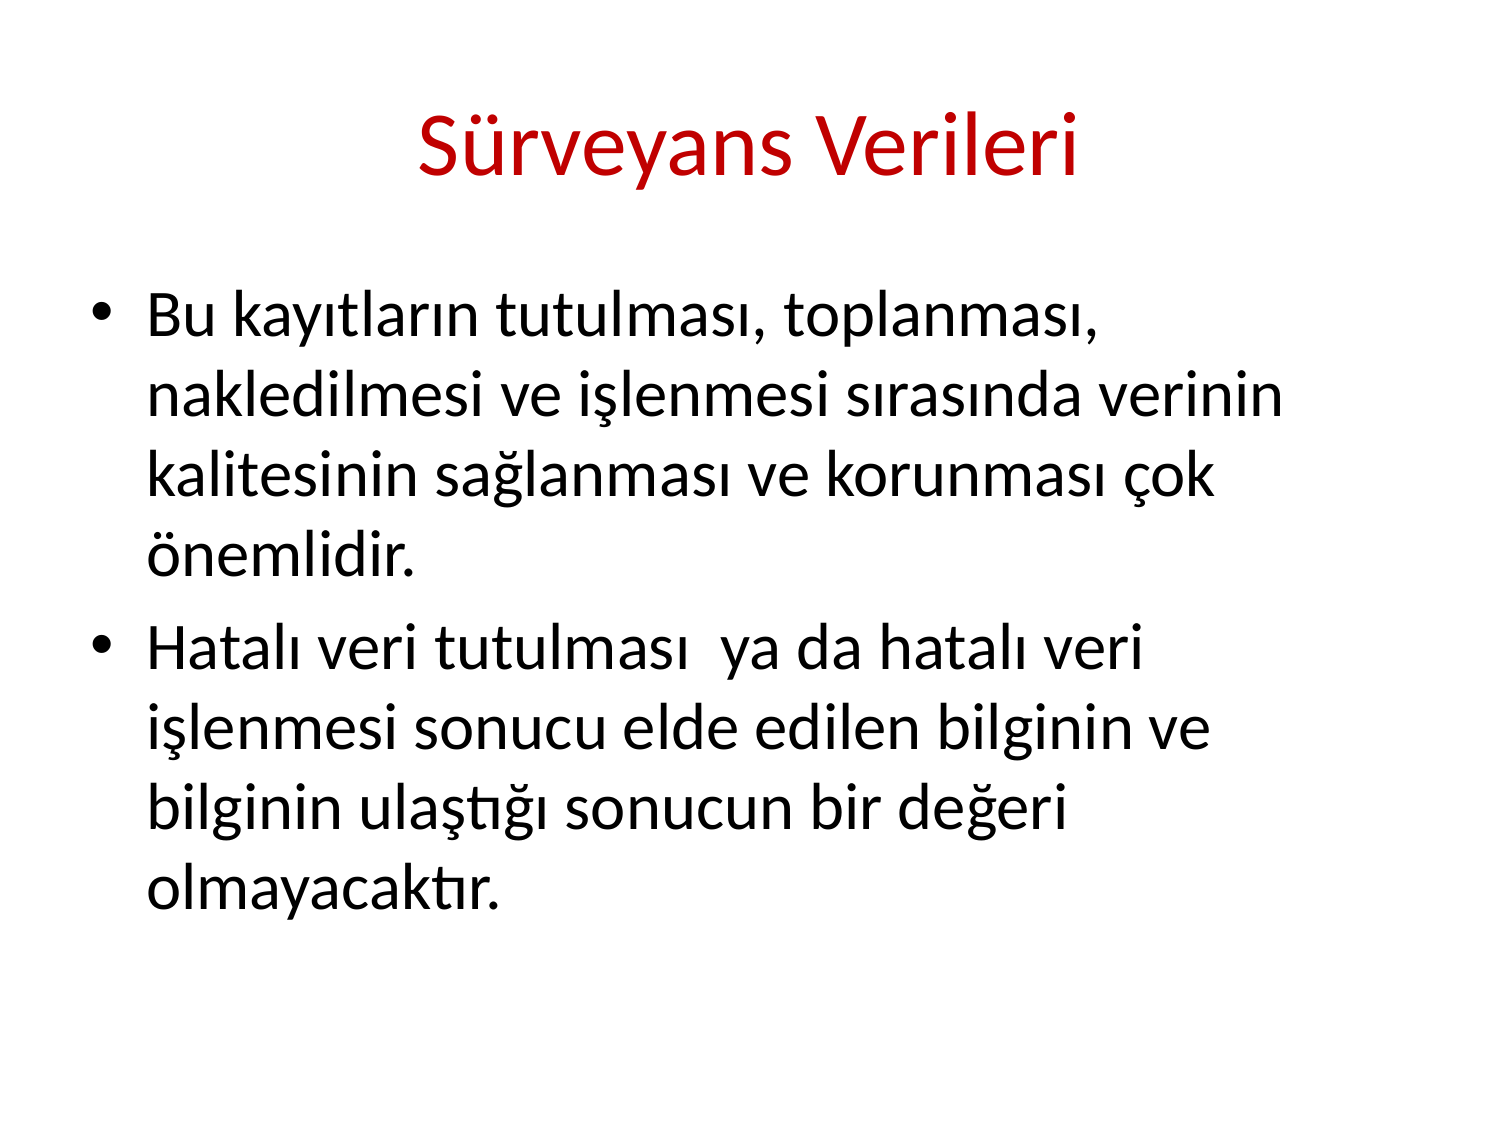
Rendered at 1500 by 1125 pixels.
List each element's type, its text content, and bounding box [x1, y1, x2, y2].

title Sürveyans Verileri [75, 45, 1425, 233]
list Bu kayıtların tutulması, toplanması, nakledilmesi ve işlenmesi sırasında verinin kalitesinin sağlanması ve korunması çok önemlidir. Hatalı veri tutulması ya da hatalı veri işlenmesi sonucu elde edilen bilginin ve bilginin ulaştığı sonucun bir değeri olmayacaktır. [75, 262, 1425, 1005]
